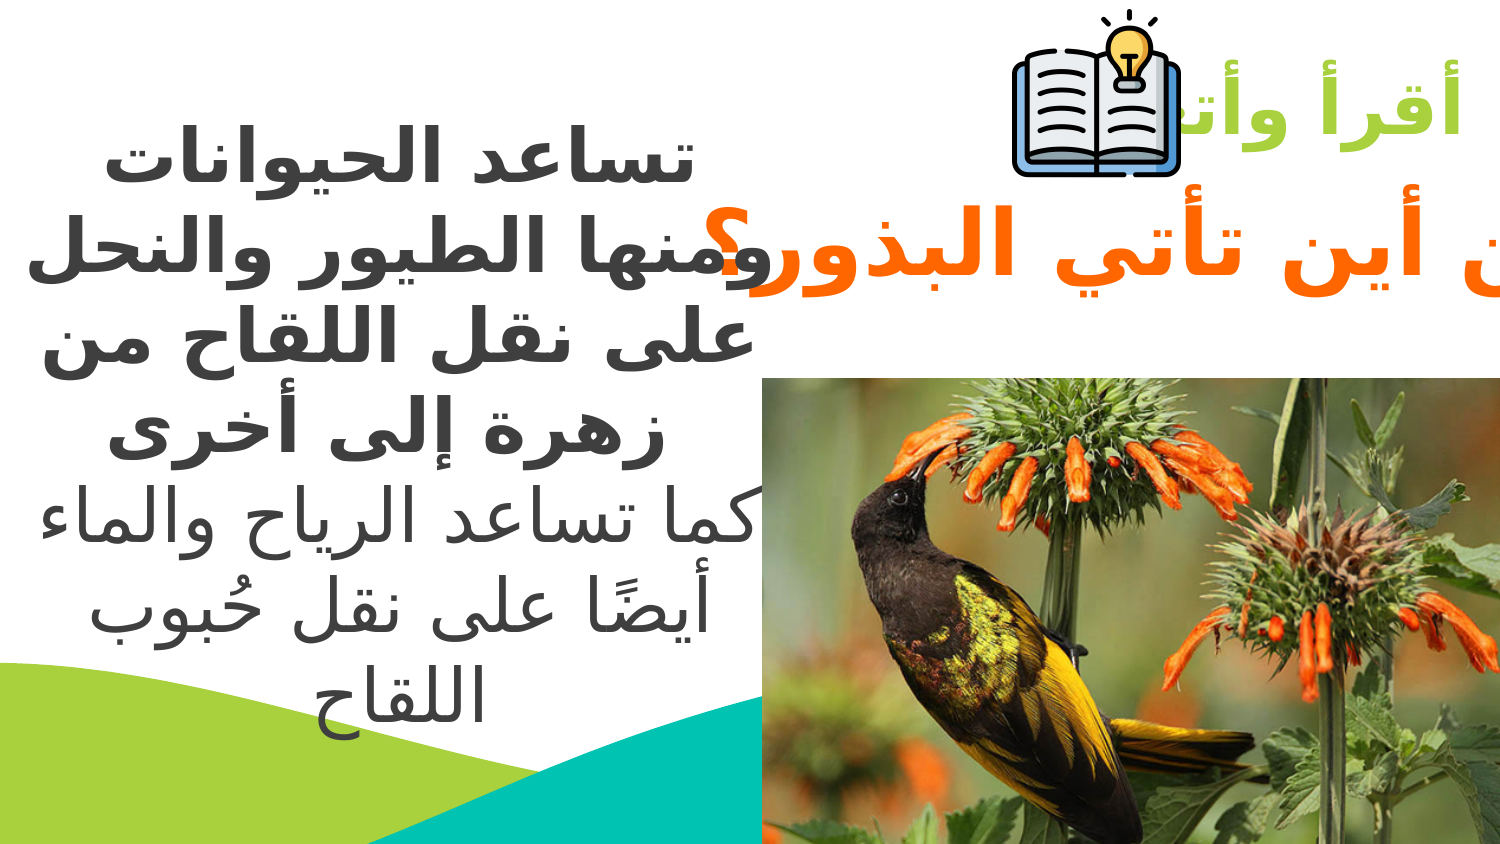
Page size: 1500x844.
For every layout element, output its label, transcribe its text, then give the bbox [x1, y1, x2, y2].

text_box من أين تأتي البذور؟ [801, 168, 1500, 366]
picture [762, 378, 1500, 844]
text_box تساعد الحيوانات ومنها الطيور والنحل على نقل اللقاح من زهرة إلى أخرى كما تساعد الرياح والماء أيضًا على نقل حُبوب اللقاح [0, 92, 801, 756]
title أقرأ وأتعلم [1186, 44, 1480, 168]
picture [1011, 8, 1181, 178]
